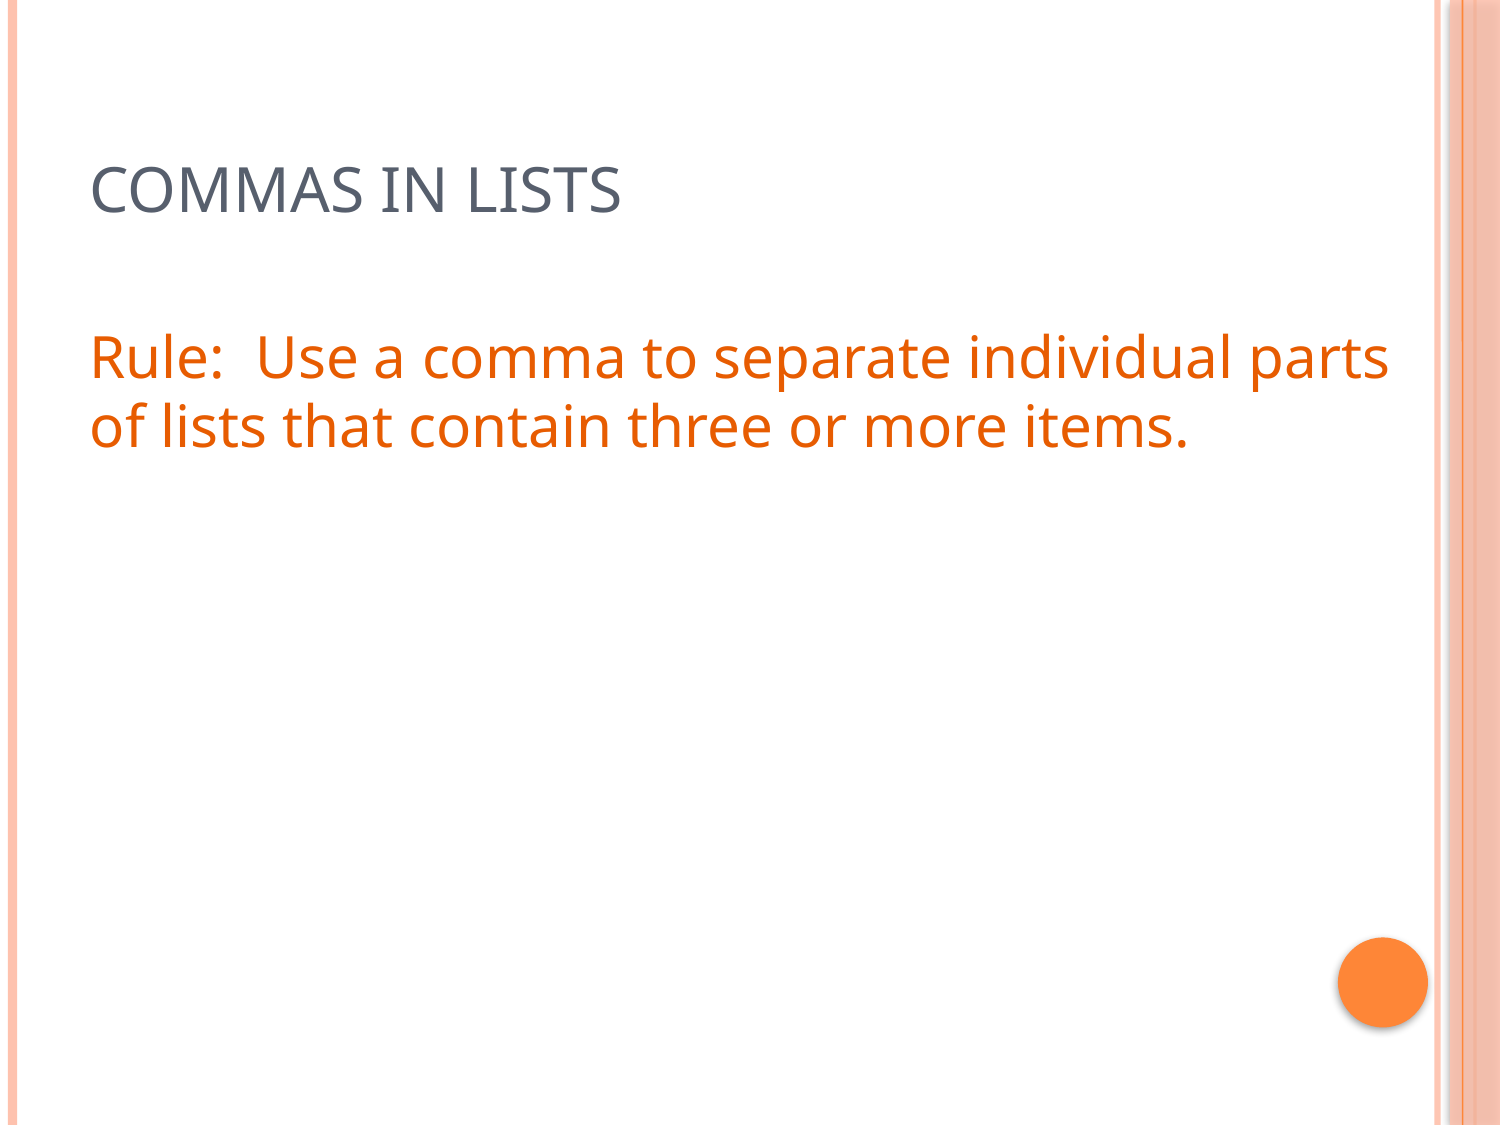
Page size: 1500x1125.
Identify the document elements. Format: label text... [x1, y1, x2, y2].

title Commas in Lists [75, 45, 1300, 233]
list Rule: Use a comma to separate individual parts of lists that contain three or more items. [75, 312, 1425, 1005]
